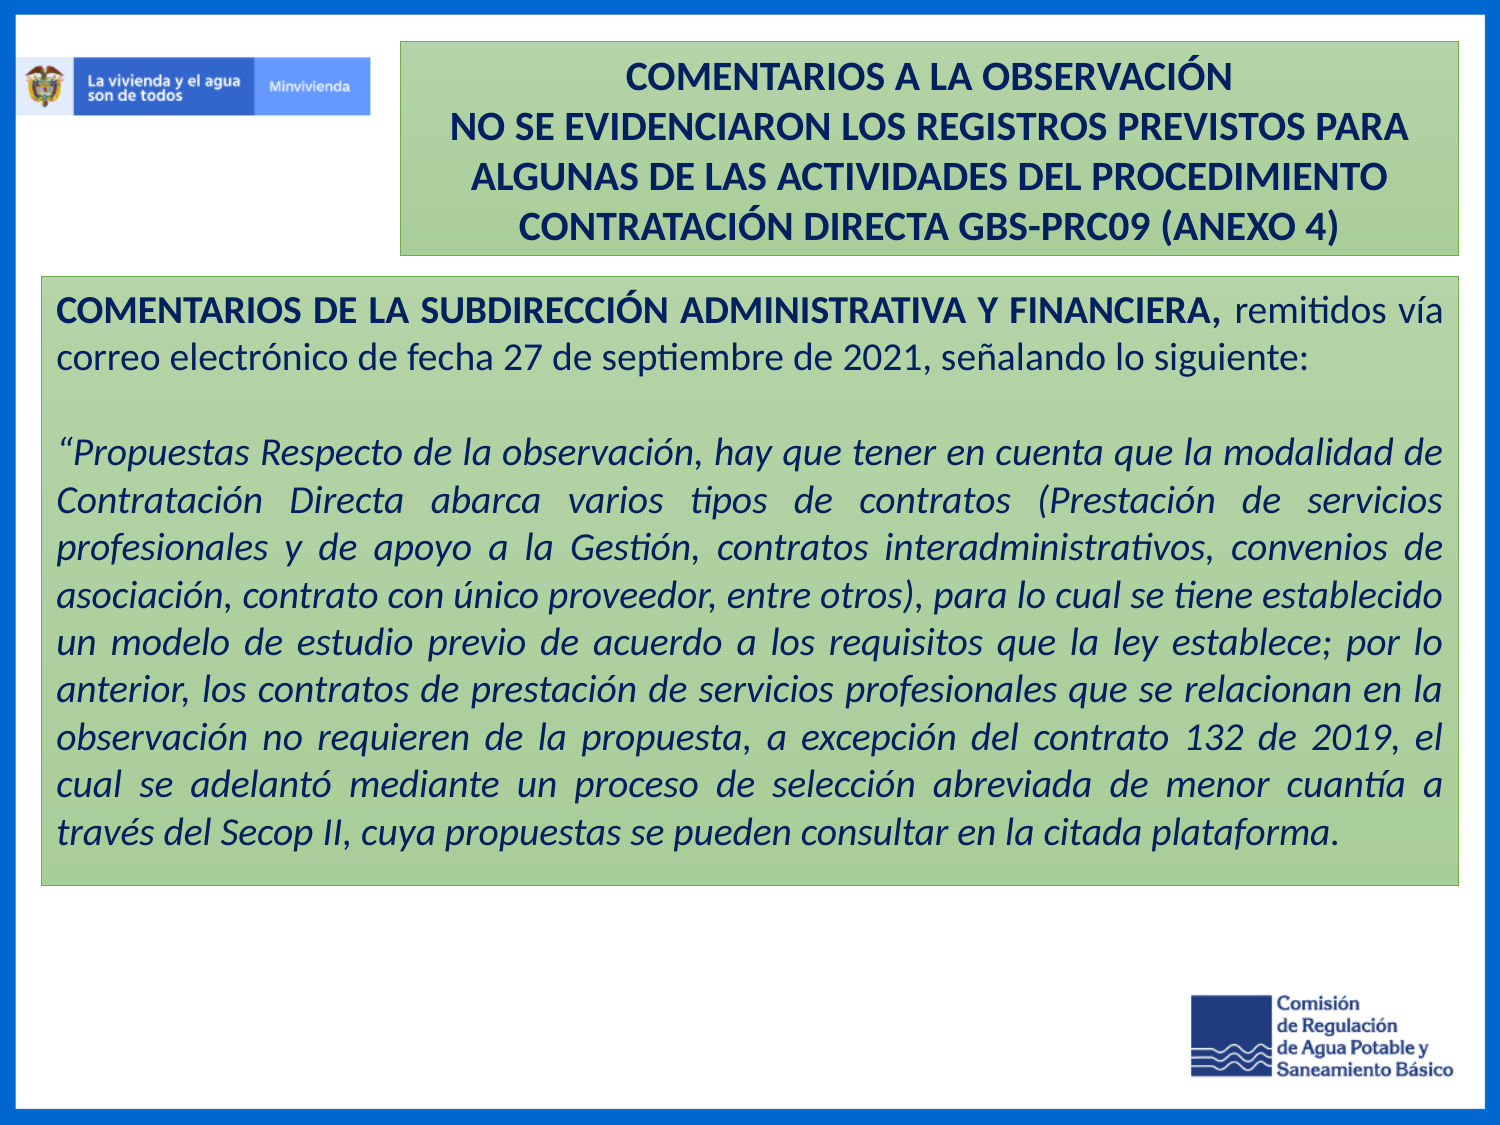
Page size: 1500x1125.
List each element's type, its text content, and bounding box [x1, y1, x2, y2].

text_box COMENTARIOS A LA OBSERVACIÓN NO SE EVIDENCIARON LOS REGISTROS PREVISTOS PARA ALGUNAS DE LAS ACTIVIDADES DEL PROCEDIMIENTO CONTRATACIÓN DIRECTA GBS-PRC09 (ANEXO 4) [400, 41, 1459, 256]
text_box COMENTARIOS DE LA SUBDIRECCIÓN ADMINISTRATIVA Y FINANCIERA, remitidos vía correo electrónico de fecha 27 de septiembre de 2021, señalando lo siguiente: “Propuestas Respecto de la observación, hay que tener en cuenta que la modalidad de Contratación Directa abarca varios tipos de contratos (Prestación de servicios profesionales y de apoyo a la Gestión, contratos interadministrativos, convenios de asociación, contrato con único proveedor, entre otros), para lo cual se tiene establecido un modelo de estudio previo de acuerdo a los requisitos que la ley establece; por lo anterior, los contratos de prestación de servicios profesionales que se relacionan en la observación no requieren de la propuesta, a excepción del contrato 132 de 2019, el cual se adelantó mediante un proceso de selección abreviada de menor cuantía a través del Secop II, cuya propuestas se pueden consultar en la citada plataforma. [41, 276, 1459, 886]
picture [0, 0, 1500, 1125]
